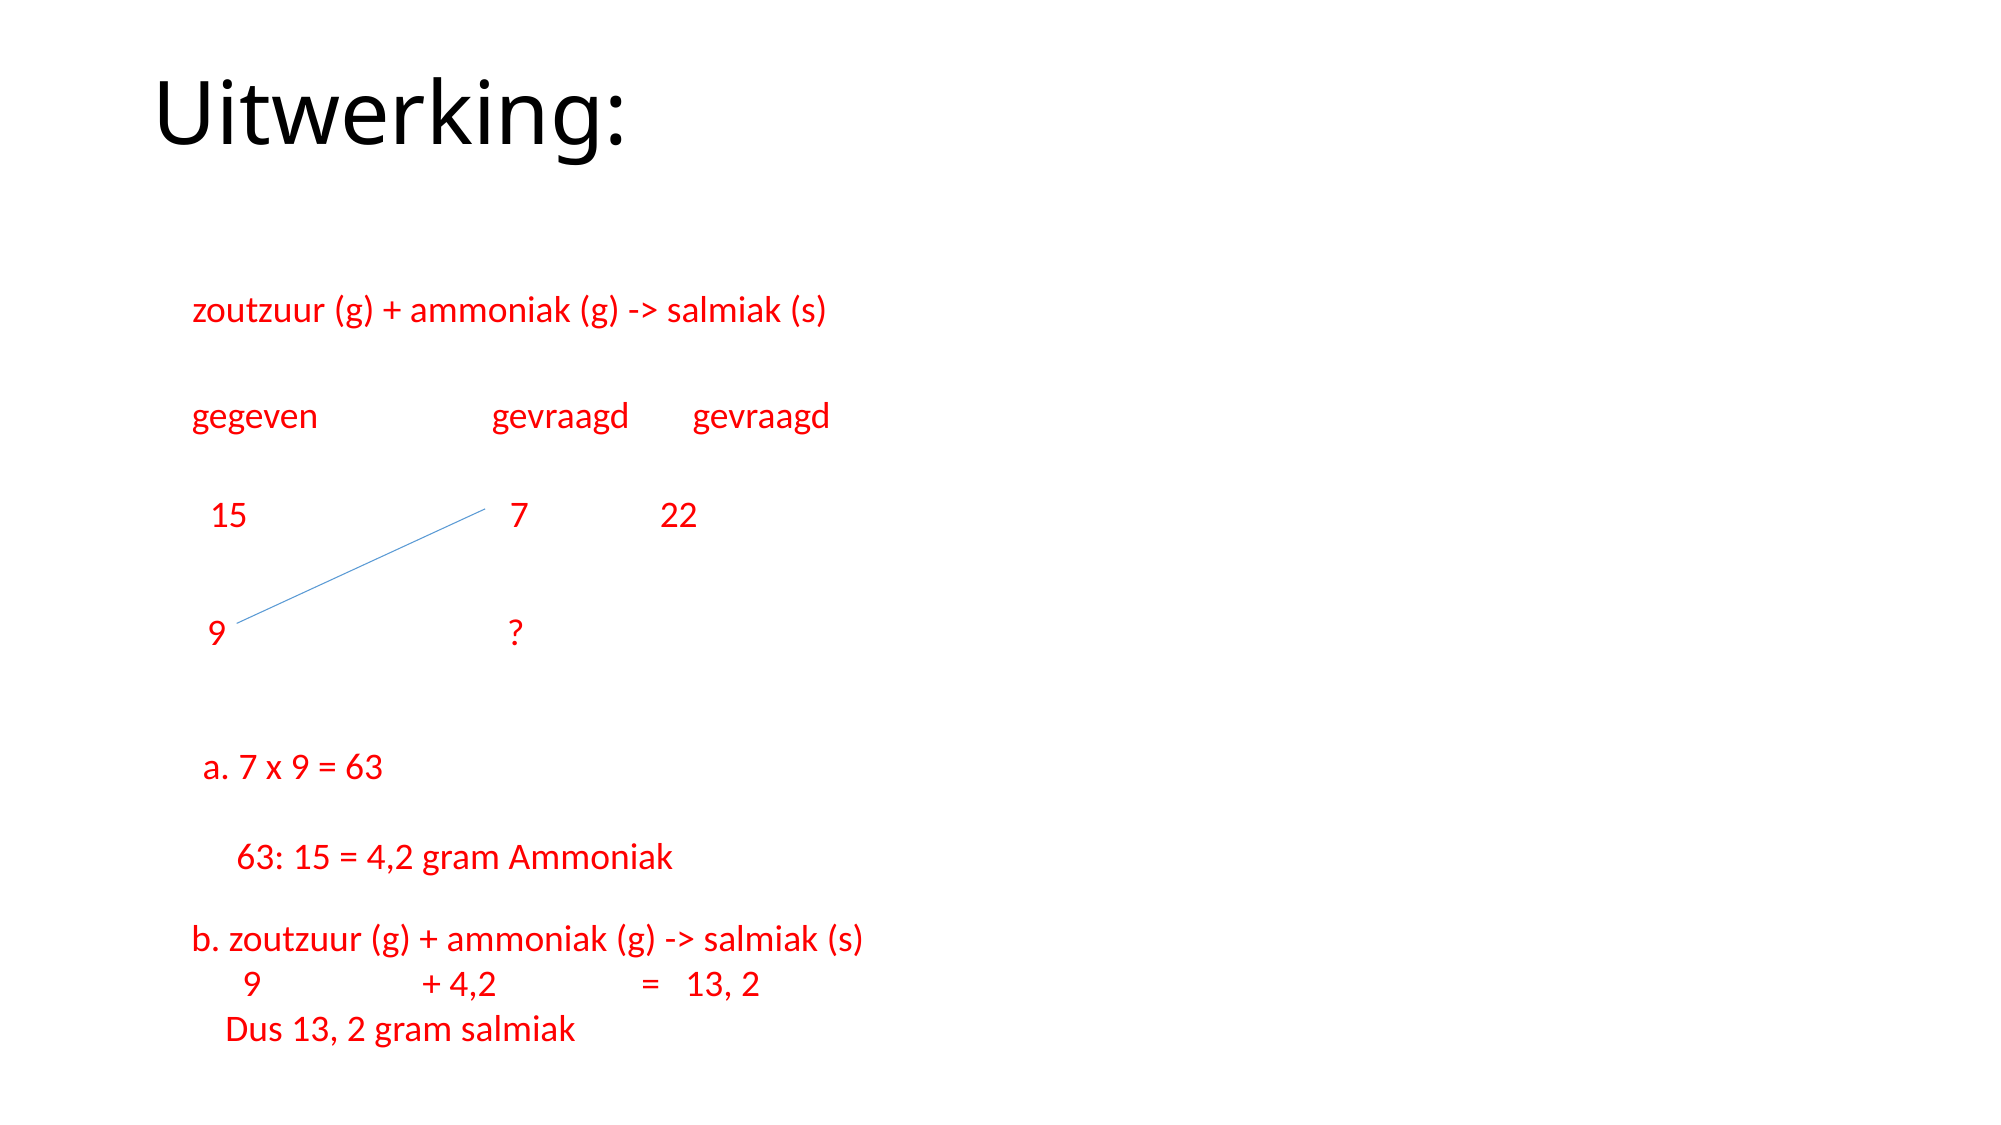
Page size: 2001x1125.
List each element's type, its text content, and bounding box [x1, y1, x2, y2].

title Uitwerking: [137, 59, 1863, 278]
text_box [236, 508, 486, 624]
text_box b. zoutzuur (g) + ammoniak (g) -> salmiak (s) 9 + 4,2 = 13, 2 Dus 13, 2 gram salmiak [176, 906, 889, 1102]
text_box 15 7 22 [195, 482, 713, 588]
text_box a. 7 x 9 = 63 63: 15 = 4,2 gram Ammoniak [187, 734, 698, 885]
text_box 9 ? [192, 600, 774, 661]
text_box zoutzuur (g) + ammoniak (g) -> salmiak (s) [177, 277, 852, 382]
text_box gegeven gevraagd gevraagd [177, 383, 846, 489]
